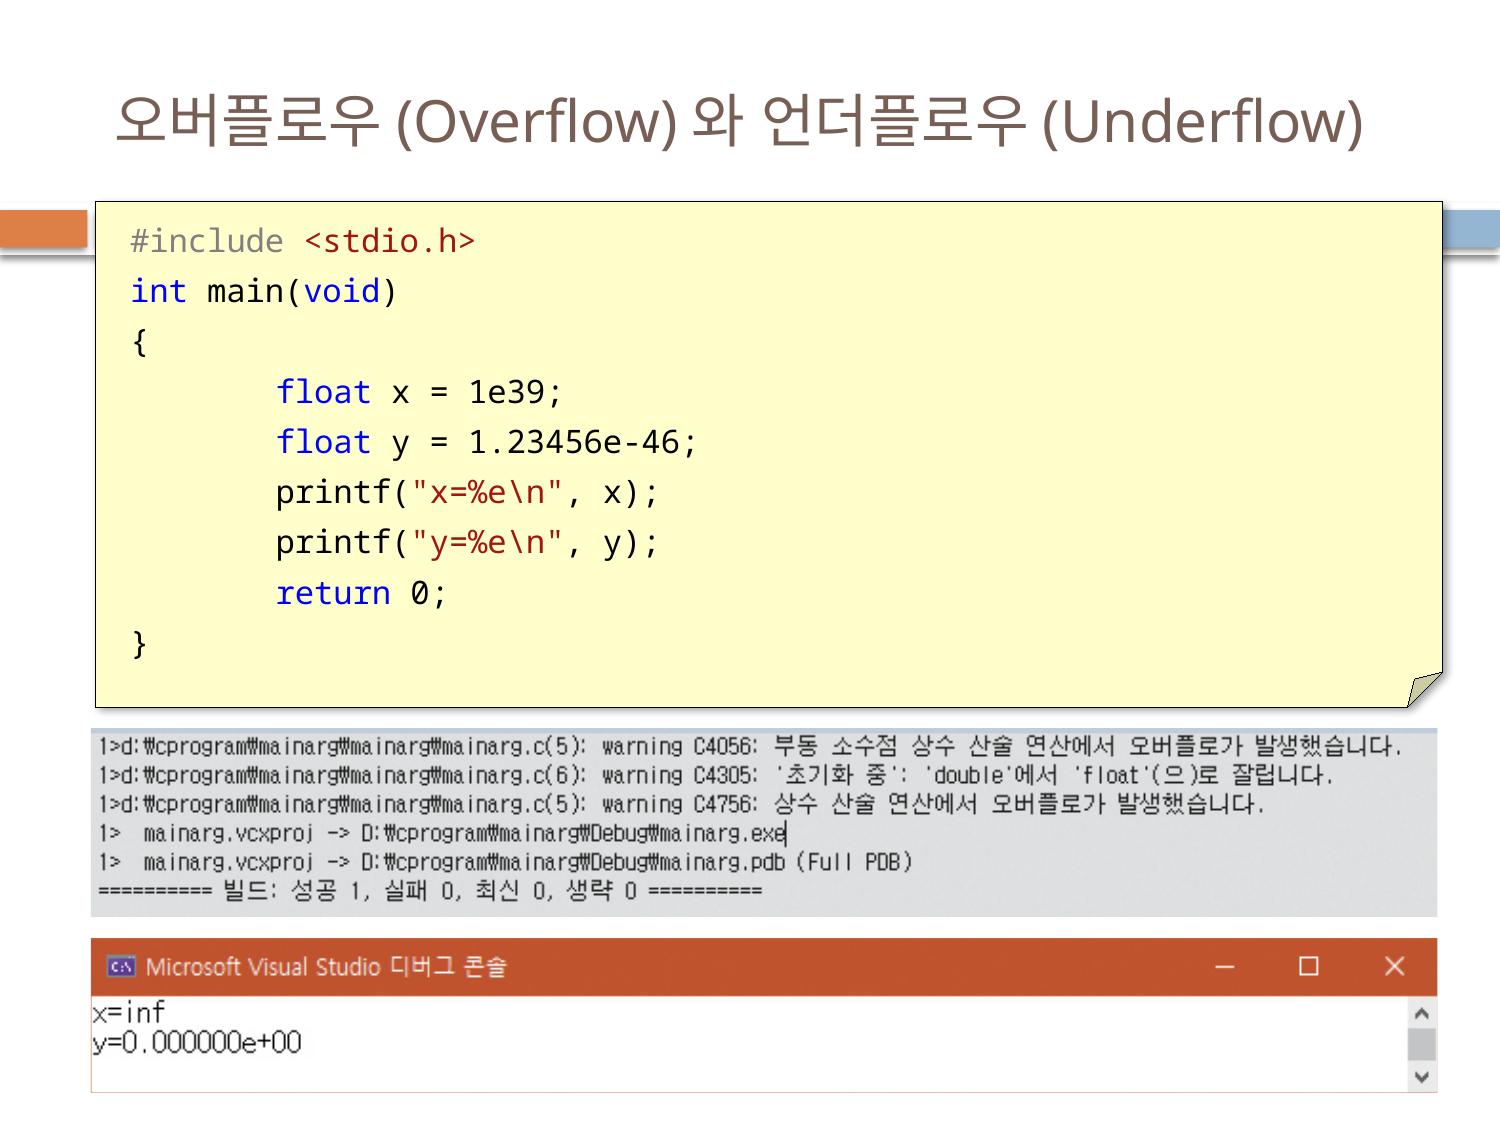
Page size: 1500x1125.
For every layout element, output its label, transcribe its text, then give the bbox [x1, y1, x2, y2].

picture [90, 937, 1438, 1093]
text_box #include <stdio.h> int main(void) { float x = 1e39; float y = 1.23456e-46; printf("x=%e\n", x); printf("y=%e\n", y); return 0; } [95, 201, 1443, 708]
title 오버플로우(Overflow)와 언더플로우(Underflow) [99, 37, 1438, 200]
picture [90, 728, 1438, 918]
